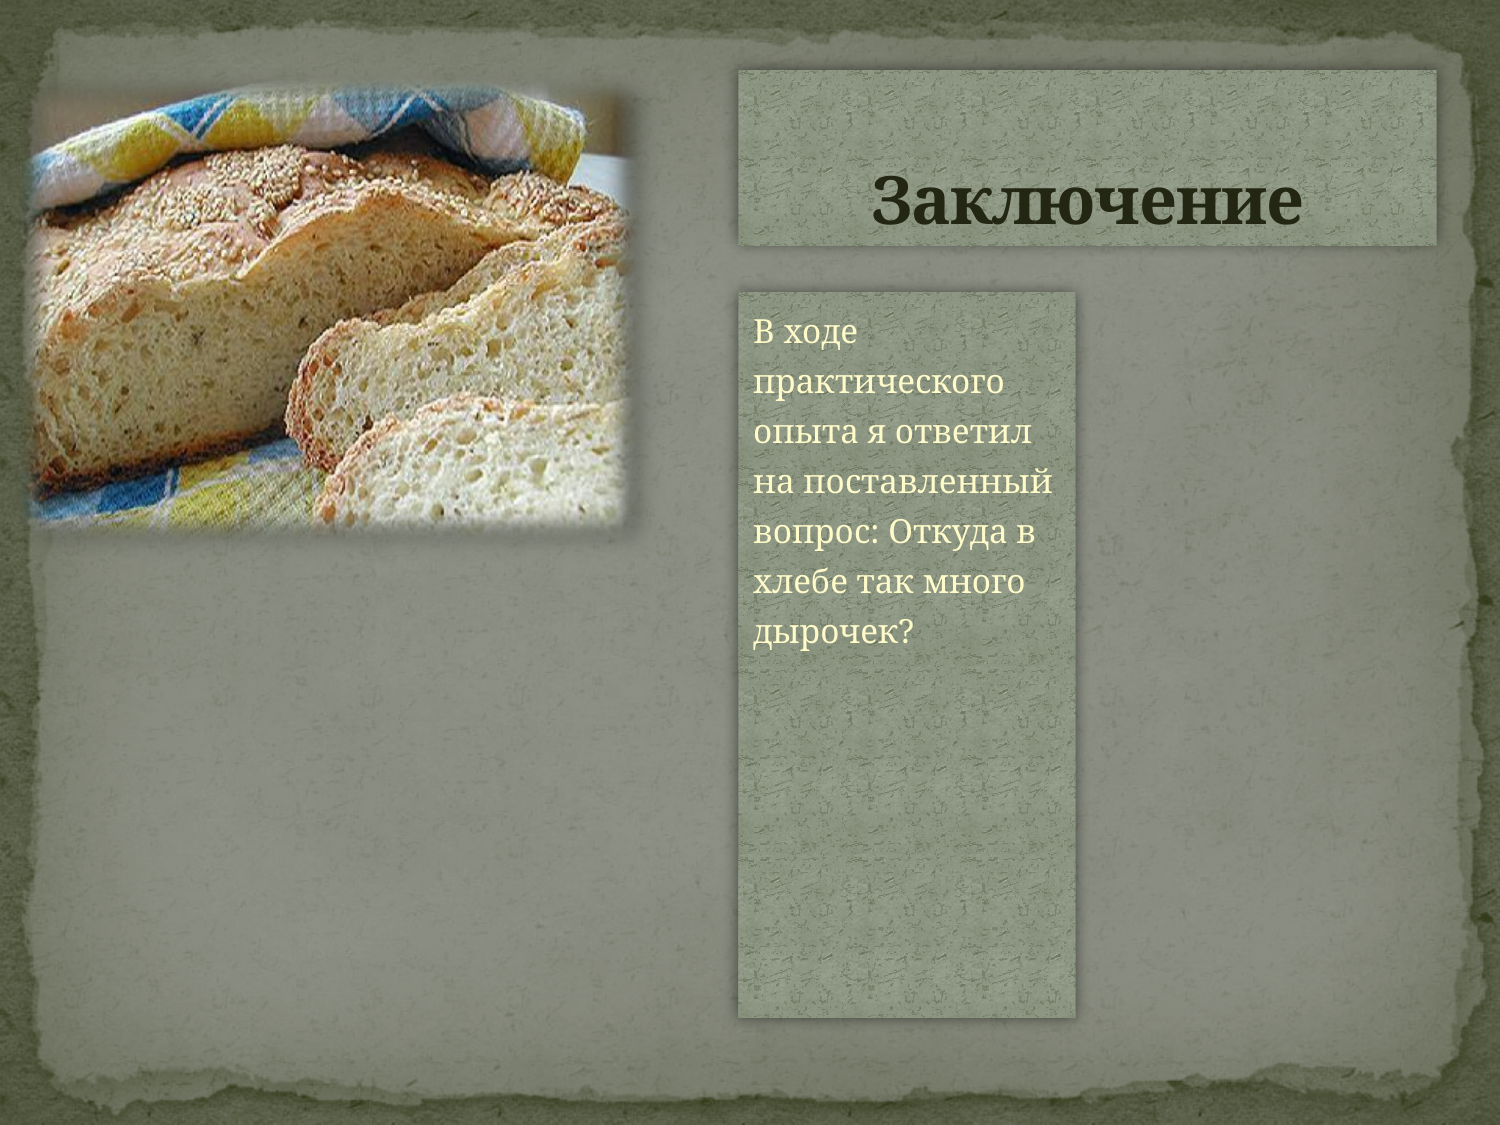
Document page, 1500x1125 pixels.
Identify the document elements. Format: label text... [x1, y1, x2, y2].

title Заключение [738, 70, 1437, 246]
list В ходе практического опыта я ответил на поставленный вопрос: Откуда в хлебе так много дырочек? [738, 292, 1076, 1018]
picture [18, 76, 642, 543]
